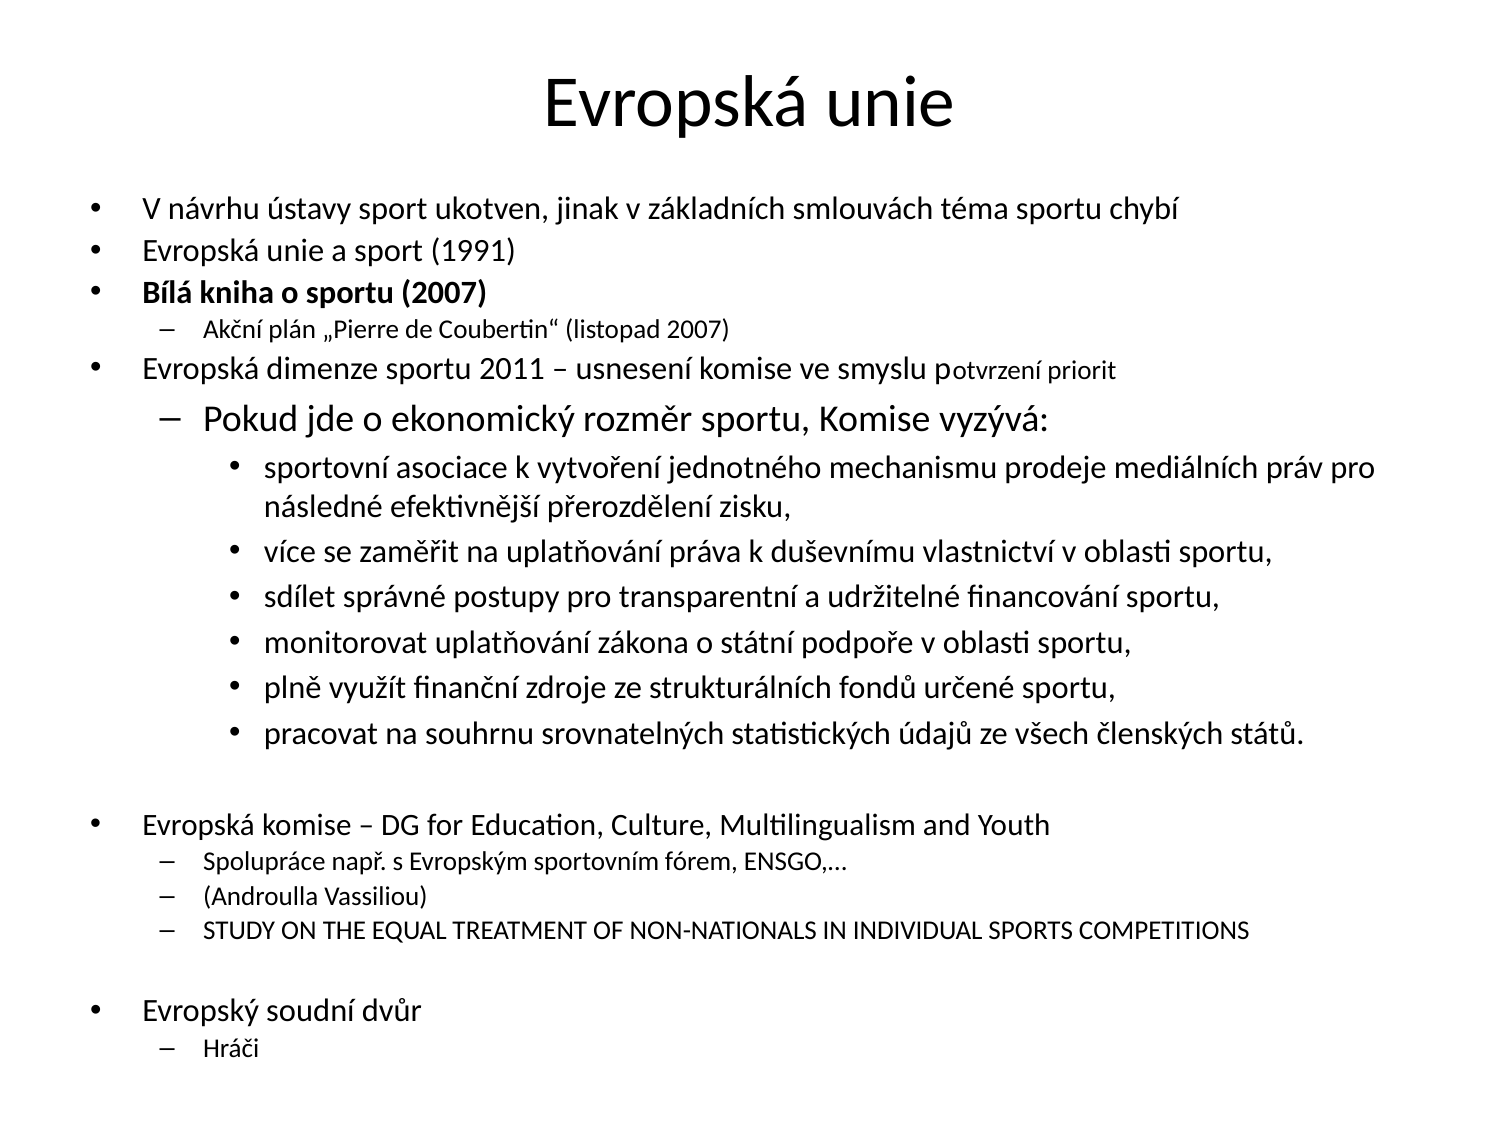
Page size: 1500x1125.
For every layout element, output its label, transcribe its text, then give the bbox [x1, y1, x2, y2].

title Evropská unie [75, 45, 1425, 149]
list V návrhu ústavy sport ukotven, jinak v základních smlouvách téma sportu chybí Evropská unie a sport (1991) Bílá kniha o sportu (2007) Akční plán „Pierre de Coubertin“ (listopad 2007) Evropská dimenze sportu 2011 – usnesení komise ve smyslu potvrzení priorit Pokud jde o ekonomický rozměr sportu, Komise vyzývá: sportovní asociace k vytvoření jednotného mechanismu prodeje mediálních práv pro následné efektivnější přerozdělení zisku, více se zaměřit na uplatňování práva k duševnímu vlastnictví v oblasti sportu, sdílet správné postupy pro transparentní a udržitelné financování sportu, monitorovat uplatňování zákona o státní podpoře v oblasti sportu, plně využít finanční zdroje ze strukturálních fondů určené sportu, pracovat na souhrnu srovnatelných statistických údajů ze všech členských států. Evropská komise – DG for Education, Culture, Multilingualism and Youth Spolupráce např. s Evropským sportovním fórem, ENSGO,… (Androulla Vassiliou) STUDY ON THE EQUAL TREATMENT OF NON-NATIONALS IN INDIVIDUAL SPORTS COMPETITIONS Evropský soudní dvůr Hráči [75, 184, 1425, 1083]
